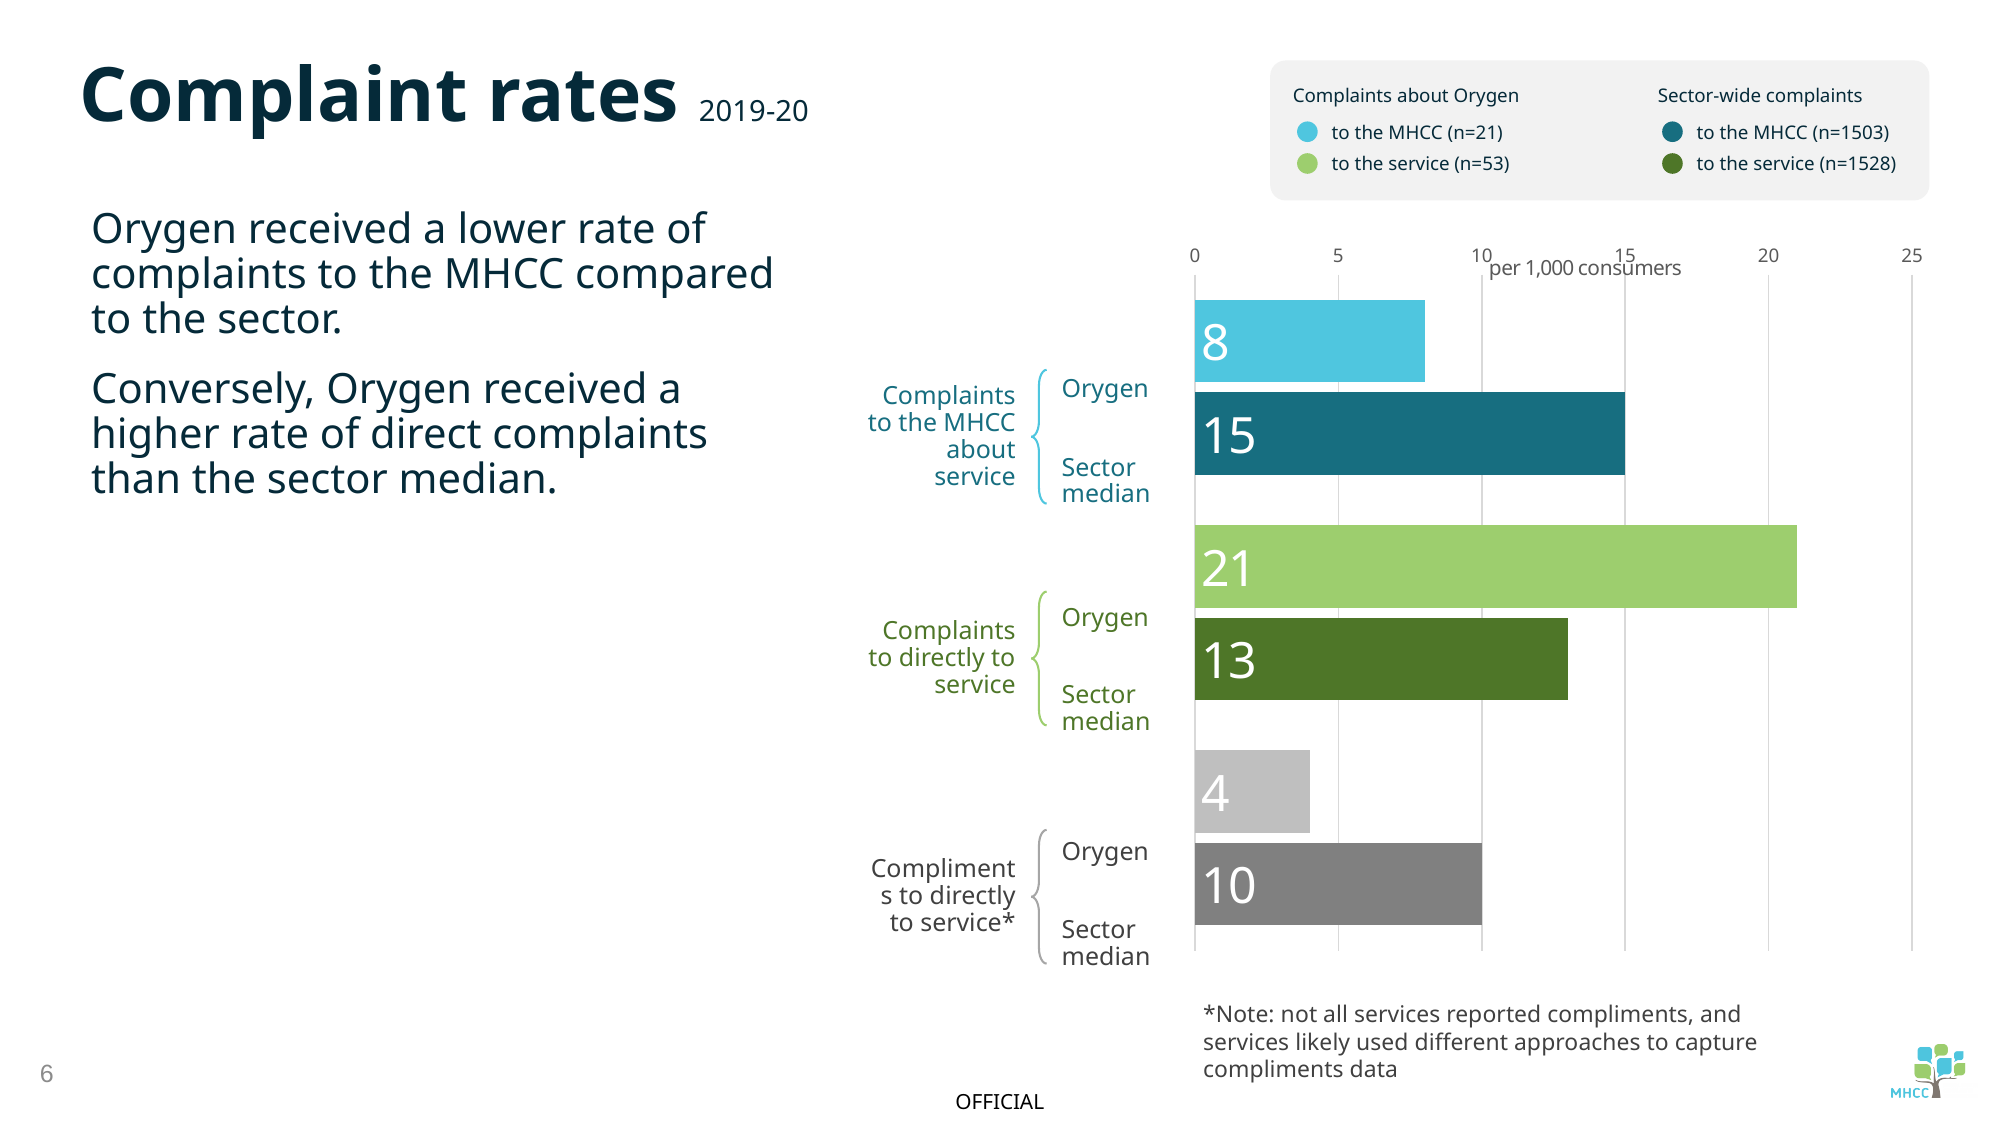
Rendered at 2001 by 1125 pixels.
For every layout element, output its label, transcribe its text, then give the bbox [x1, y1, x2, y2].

text_box Orygen [1046, 811, 1174, 893]
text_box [1270, 60, 2000, 201]
text_box Orygen received a lower rate of complaints to the MHCC compared to the sector. Conversely, Orygen received a higher rate of direct complaints than the sector median. [76, 200, 792, 1002]
text_box Compliments to directly to service* [846, 854, 1031, 940]
text_box [1031, 829, 1047, 965]
text_box Complaints to the MHCC about service [846, 394, 1031, 480]
picture [1891, 1044, 1978, 1098]
text_box Orygen [1046, 577, 1174, 659]
chart [1174, 226, 1939, 1033]
text_box Complaints to directly to service [846, 615, 1031, 701]
text_box *Note: not all services reported compliments, and services likely used different approaches to capture compliments data [1188, 1033, 1829, 1090]
text_box Orygen [1046, 349, 1174, 431]
text_box [1031, 369, 1047, 505]
text_box [1031, 591, 1047, 726]
text_box Sector median [1046, 903, 1174, 985]
text_box Complaint rates 2019-20 [64, 49, 1929, 190]
text_box Sector median [1046, 440, 1174, 522]
text_box Sector median [1046, 668, 1174, 750]
